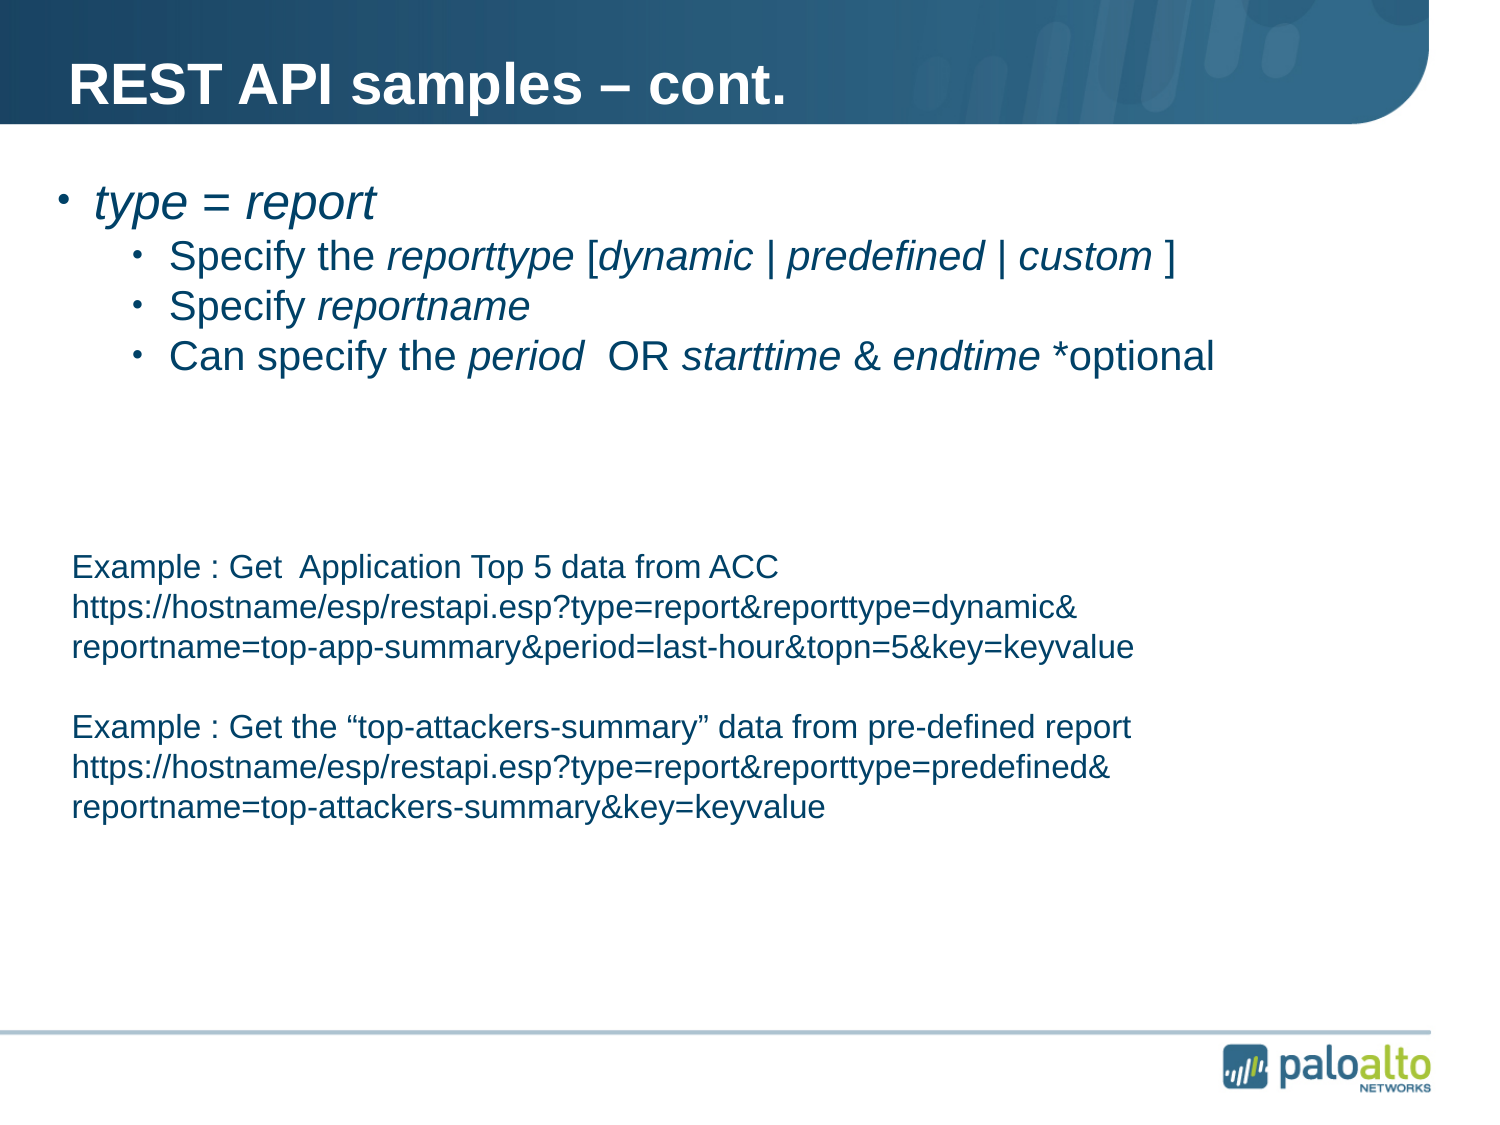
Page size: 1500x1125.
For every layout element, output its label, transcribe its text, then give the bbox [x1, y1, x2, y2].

picture [0, 0, 1500, 1125]
title REST API samples – cont. [52, 24, 1428, 126]
text_box type = report Specify the reporttype [dynamic | predefined | custom ] Specify reportname Can specify the period OR starttime & endtime *optional [41, 160, 1459, 516]
text_box Example : Get Application Top 5 data from ACC https://hostname/esp/restapi.esp?type=report&reporttype=dynamic& reportname=top-app-summary&period=last-hour&topn=5&key=keyvalue Example : Get the “top-attackers-summary” data from pre-defined report https://hostname/esp/restapi.esp?type=report&reporttype=predefined& reportname=top-attackers-summary&key=keyvalue [71, 516, 1153, 866]
